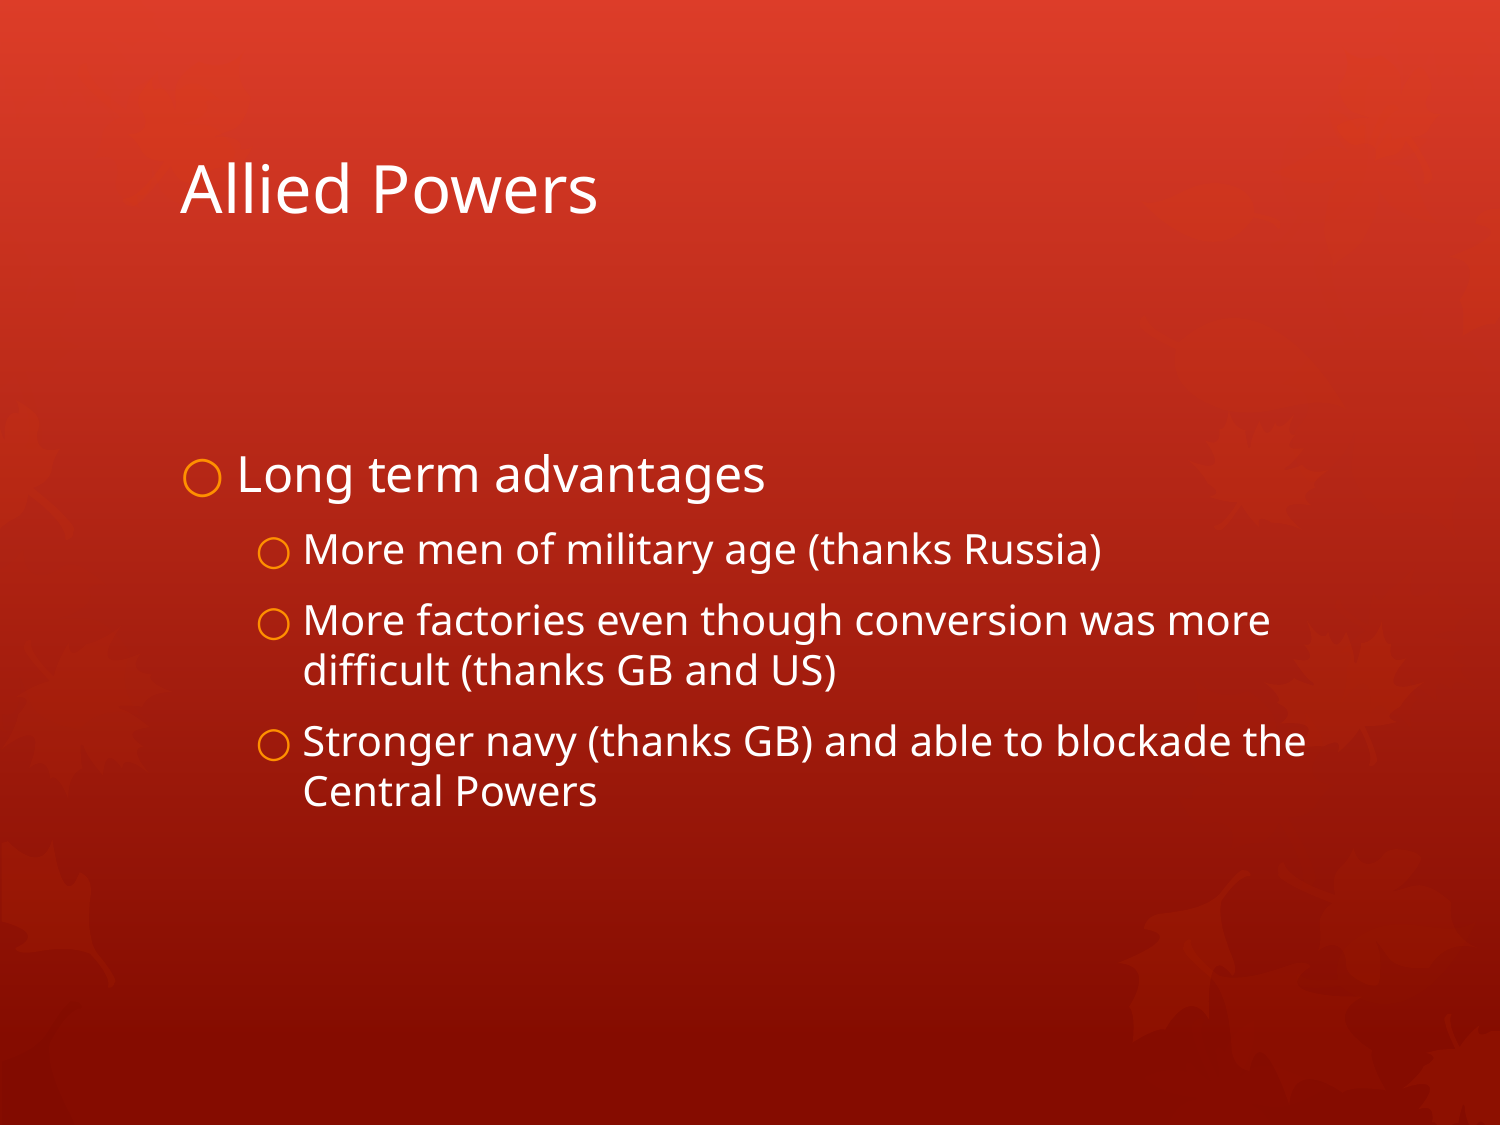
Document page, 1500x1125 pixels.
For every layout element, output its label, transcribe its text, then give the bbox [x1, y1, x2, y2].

title Allied Powers [165, 110, 1335, 263]
list Long term advantages More men of military age (thanks Russia) More factories even though conversion was more difficult (thanks GB and US) Stronger navy (thanks GB) and able to blockade the Central Powers [165, 296, 1335, 962]
